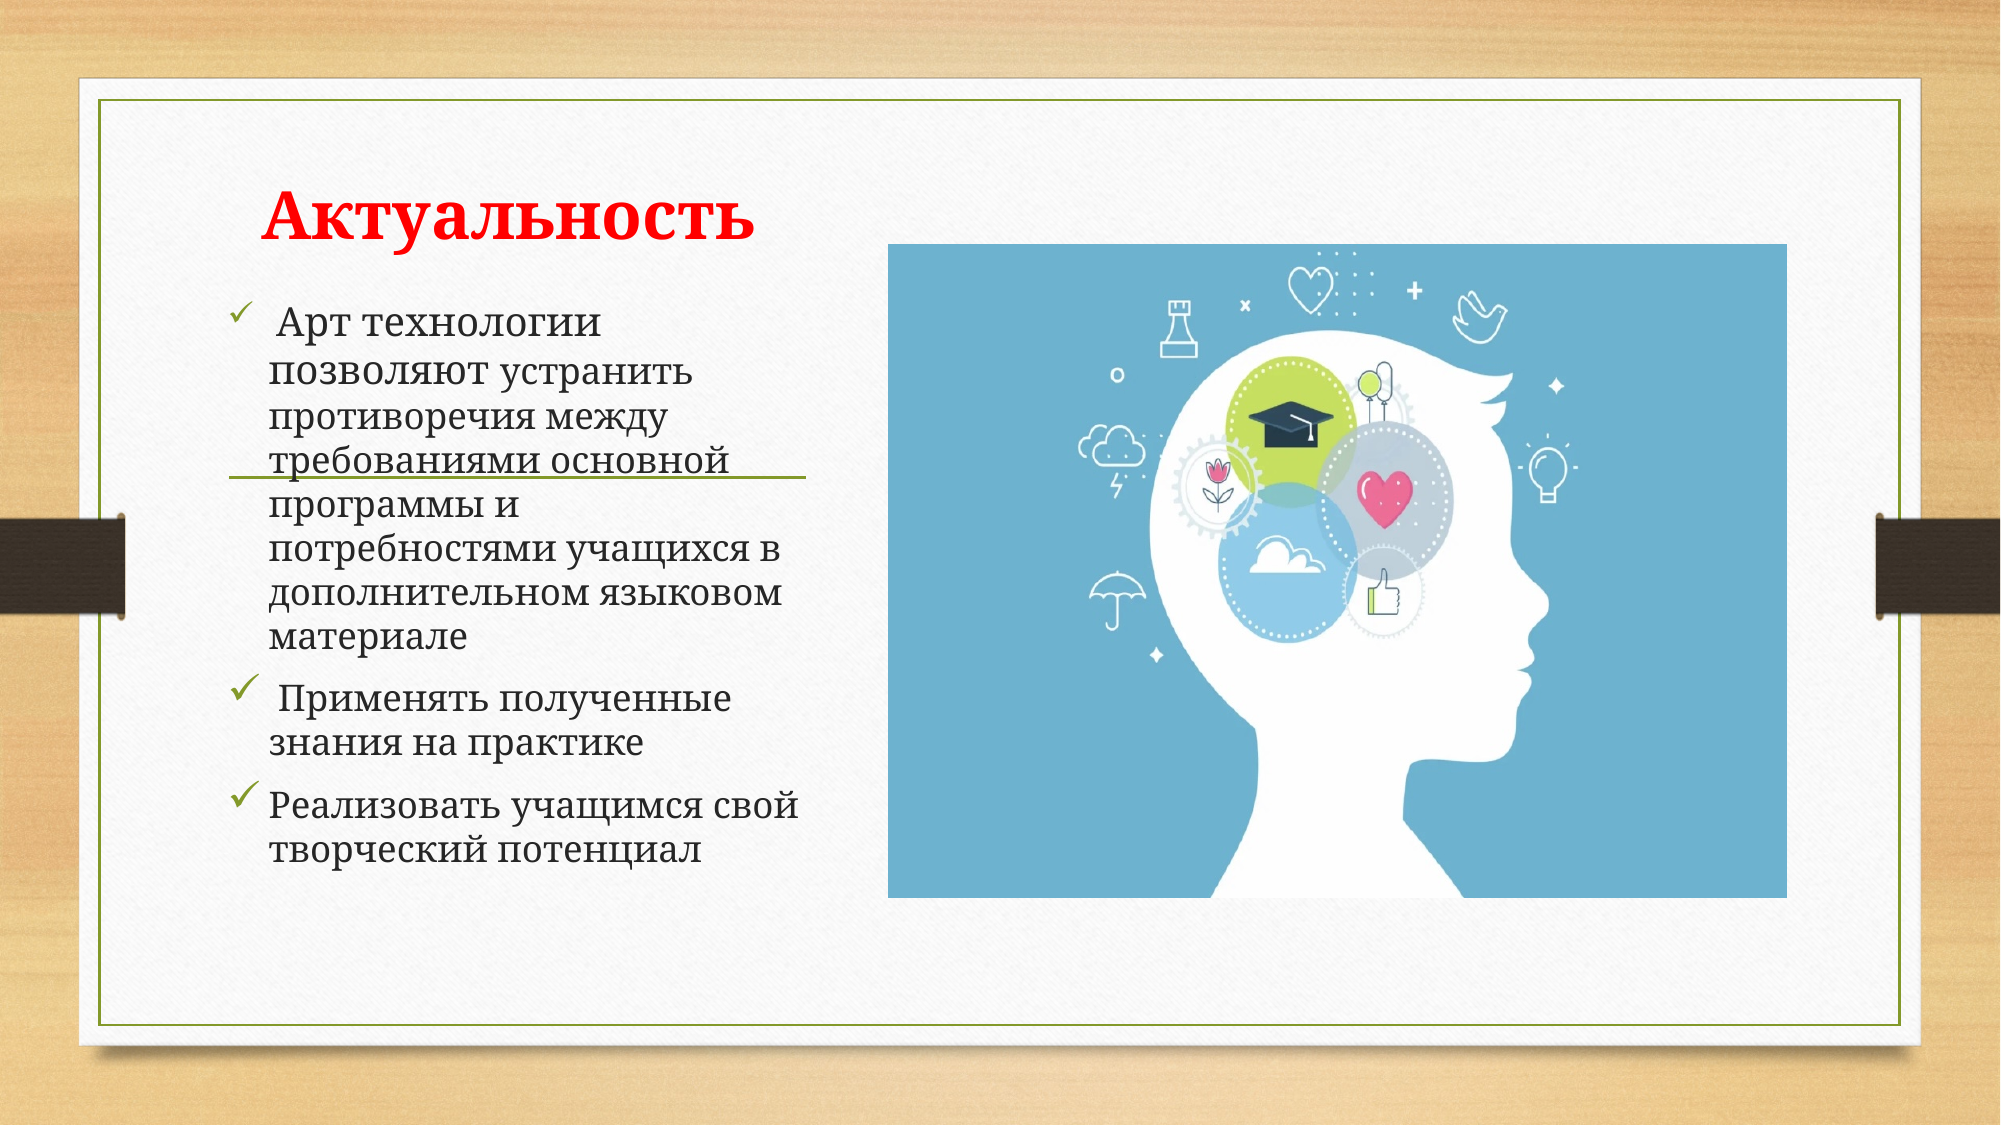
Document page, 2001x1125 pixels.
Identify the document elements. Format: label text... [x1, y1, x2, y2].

picture [0, 0, 2001, 1125]
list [888, 243, 1787, 898]
list Арт технологии позволяют устранить противоречия между требованиями основной программы и потребностями учащихся в дополнительном языковом материале Применять полученные знания на практике Реализовать учащимся свой творческий потенциал [212, 288, 823, 898]
title Актуальность [212, 161, 823, 260]
